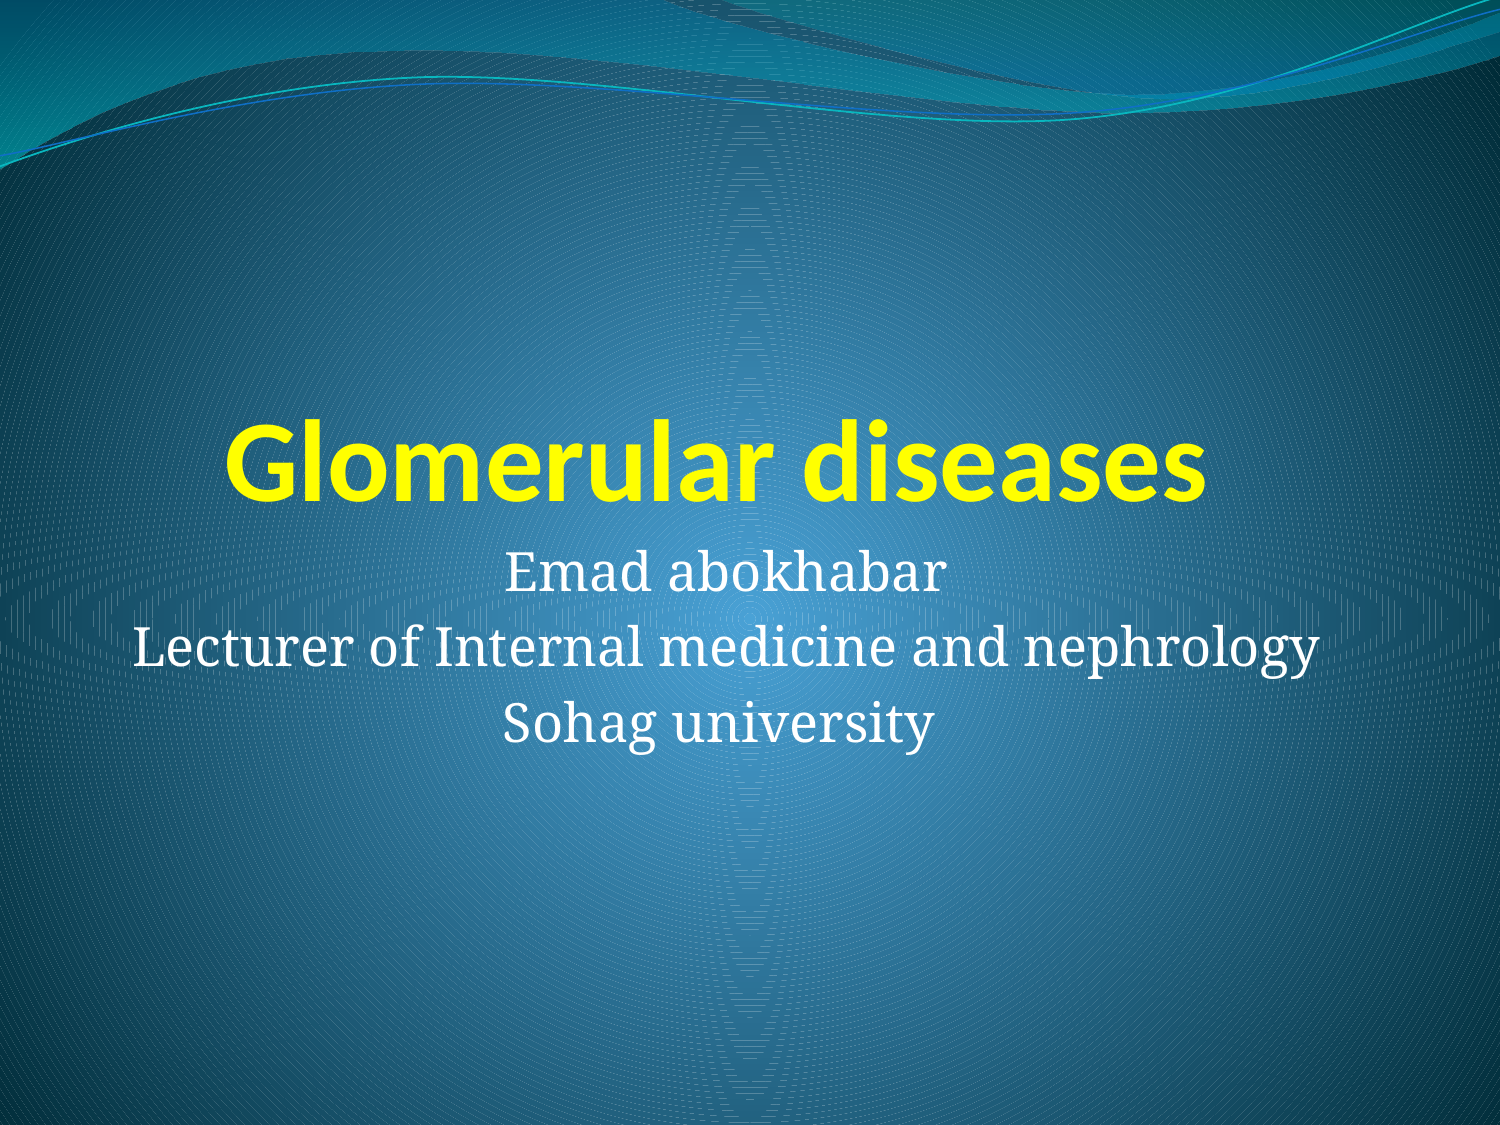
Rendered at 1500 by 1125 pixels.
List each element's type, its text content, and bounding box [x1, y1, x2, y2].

title Glomerular diseases [87, 224, 1376, 525]
subtitle Emad abokhabar Lecturer of Internal medicine and nephrology Sohag university [87, 529, 1376, 818]
